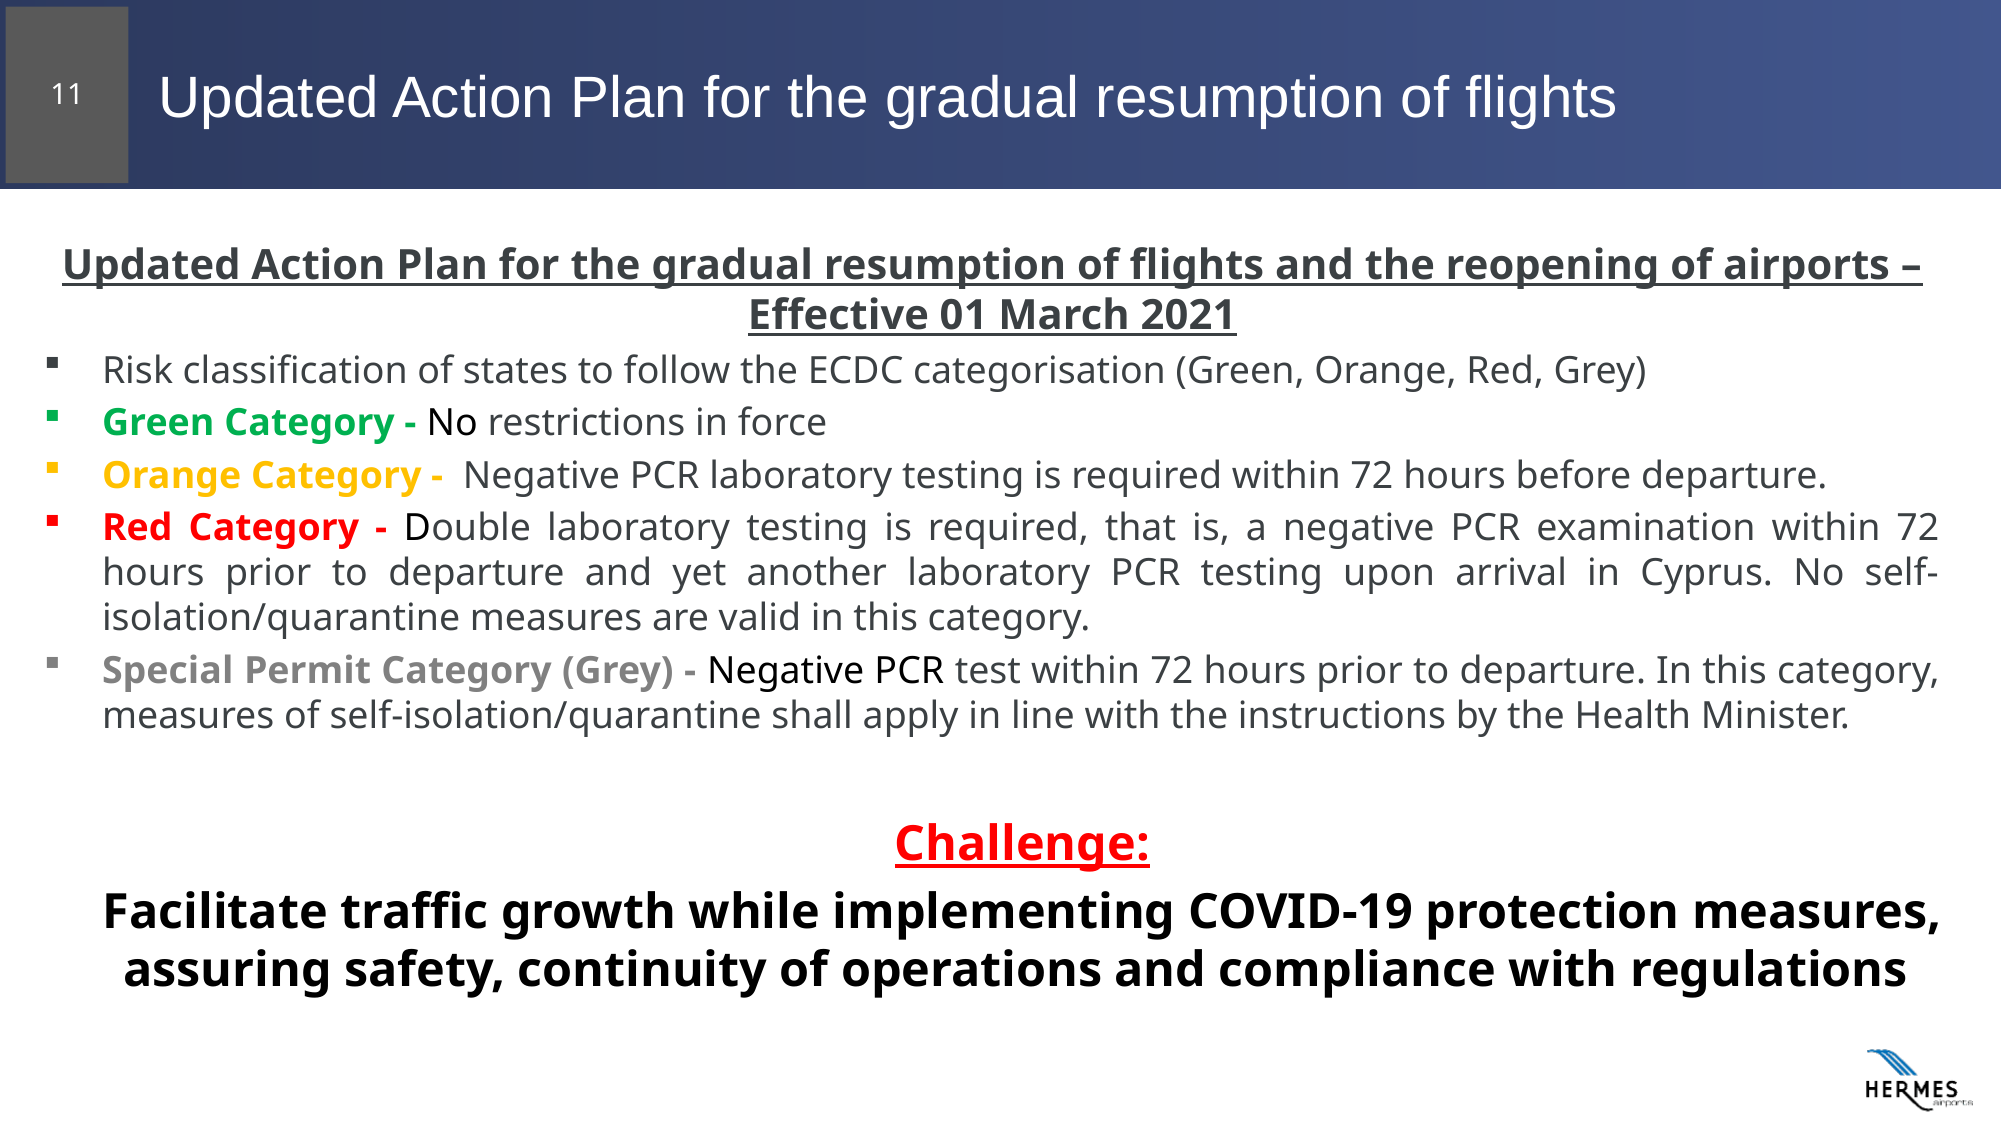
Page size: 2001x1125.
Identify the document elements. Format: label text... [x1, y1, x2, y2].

title Updated Action Plan for the gradual resumption of flights [141, 0, 1809, 188]
picture [1841, 1059, 1987, 1125]
list Updated Action Plan for the gradual resumption of flights and the reopening of airports – Effective 01 March 2021 Risk classification of states to follow the ECDC categorisation (Green, Orange, Red, Grey) Green Category - No restrictions in force Orange Category - Negative PCR laboratory testing is required within 72 hours before departure. Red Category - Double laboratory testing is required, that is, a negative PCR examination within 72 hours prior to departure and yet another laboratory PCR testing upon arrival in Cyprus. No self-isolation/quarantine measures are valid in this category. Special Permit Category (Grey) - Negative PCR test within 72 hours prior to departure. In this category, measures of self-isolation/quarantine shall apply in line with the instructions by the Health Minister. [26, 229, 1958, 820]
text_box Challenge: Facilitate traffic growth while implementing COVID-19 protection measures, assuring safety, continuity of operations and compliance with regulations [56, 803, 1988, 1059]
